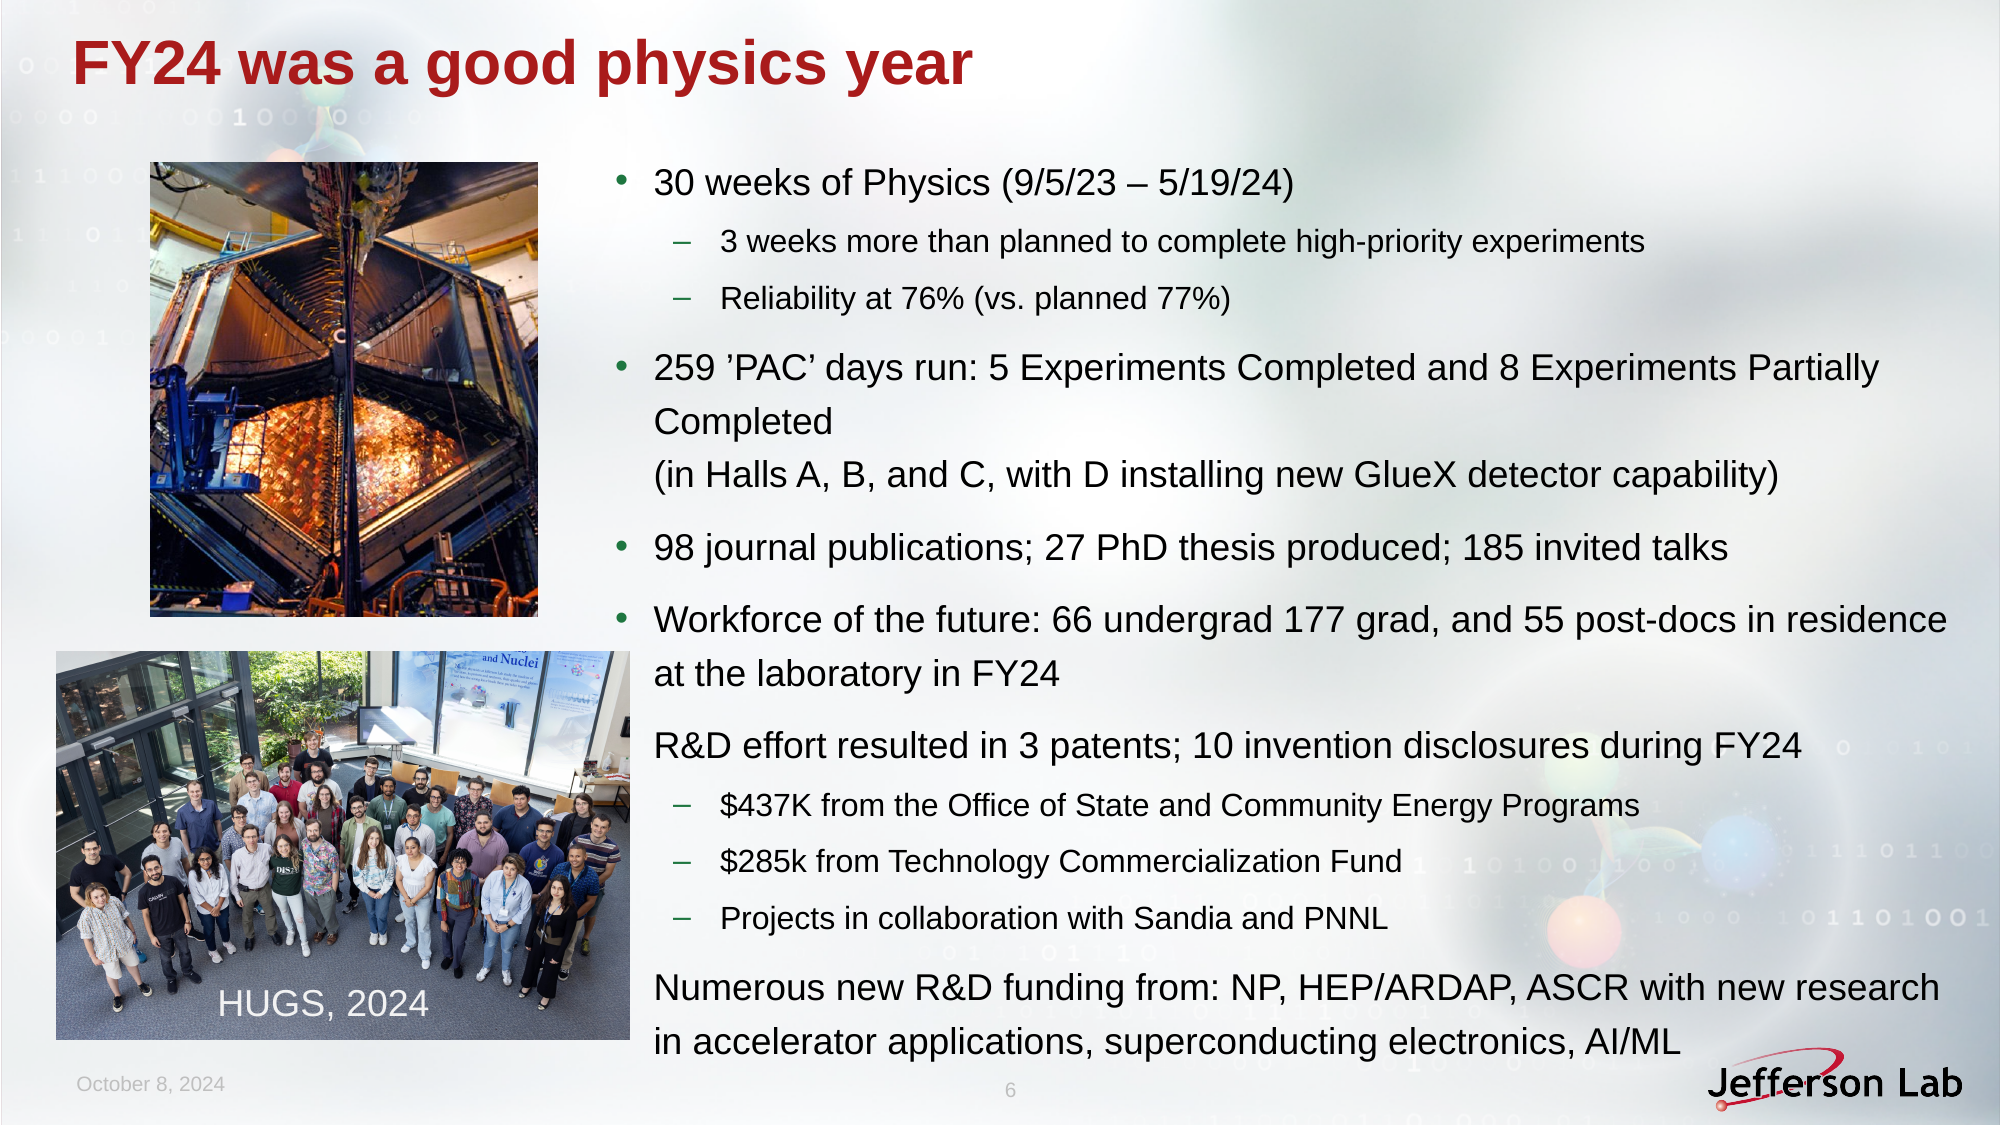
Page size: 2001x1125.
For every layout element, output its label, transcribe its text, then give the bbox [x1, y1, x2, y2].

list 30 weeks of Physics (9/5/23 – 5/19/24)​ 3 weeks more than planned to complete high-priority experiments​ Reliability at 76% (vs. planned 77%)​ 259 ’PAC’ days run: 5 Experiments Completed and 8 Experiments Partially Completed ​ (in Halls A, B, and C, with D installing new GlueX detector capability)​ 98 journal publications; 27 PhD thesis produced; 185 invited talks​ Workforce of the future: 66 undergrad 177 grad, and 55 post-docs in residence at the laboratory in FY24​ R&D effort resulted in 3 patents; 10 invention disclosures during FY24​ $437K from the Office of State and Community Energy Programs​ $285k from Technology Commercialization Fund ​ Projects in collaboration with Sandia and PNNL Numerous new R&D funding from: NP, HEP/ARDAP, ASCR with new research in accelerator applications, superconducting electronics, AI/ML​ [599, 141, 1973, 1076]
title FY24 was a good physics year [56, 26, 1932, 107]
picture [0, 0, 2001, 1125]
